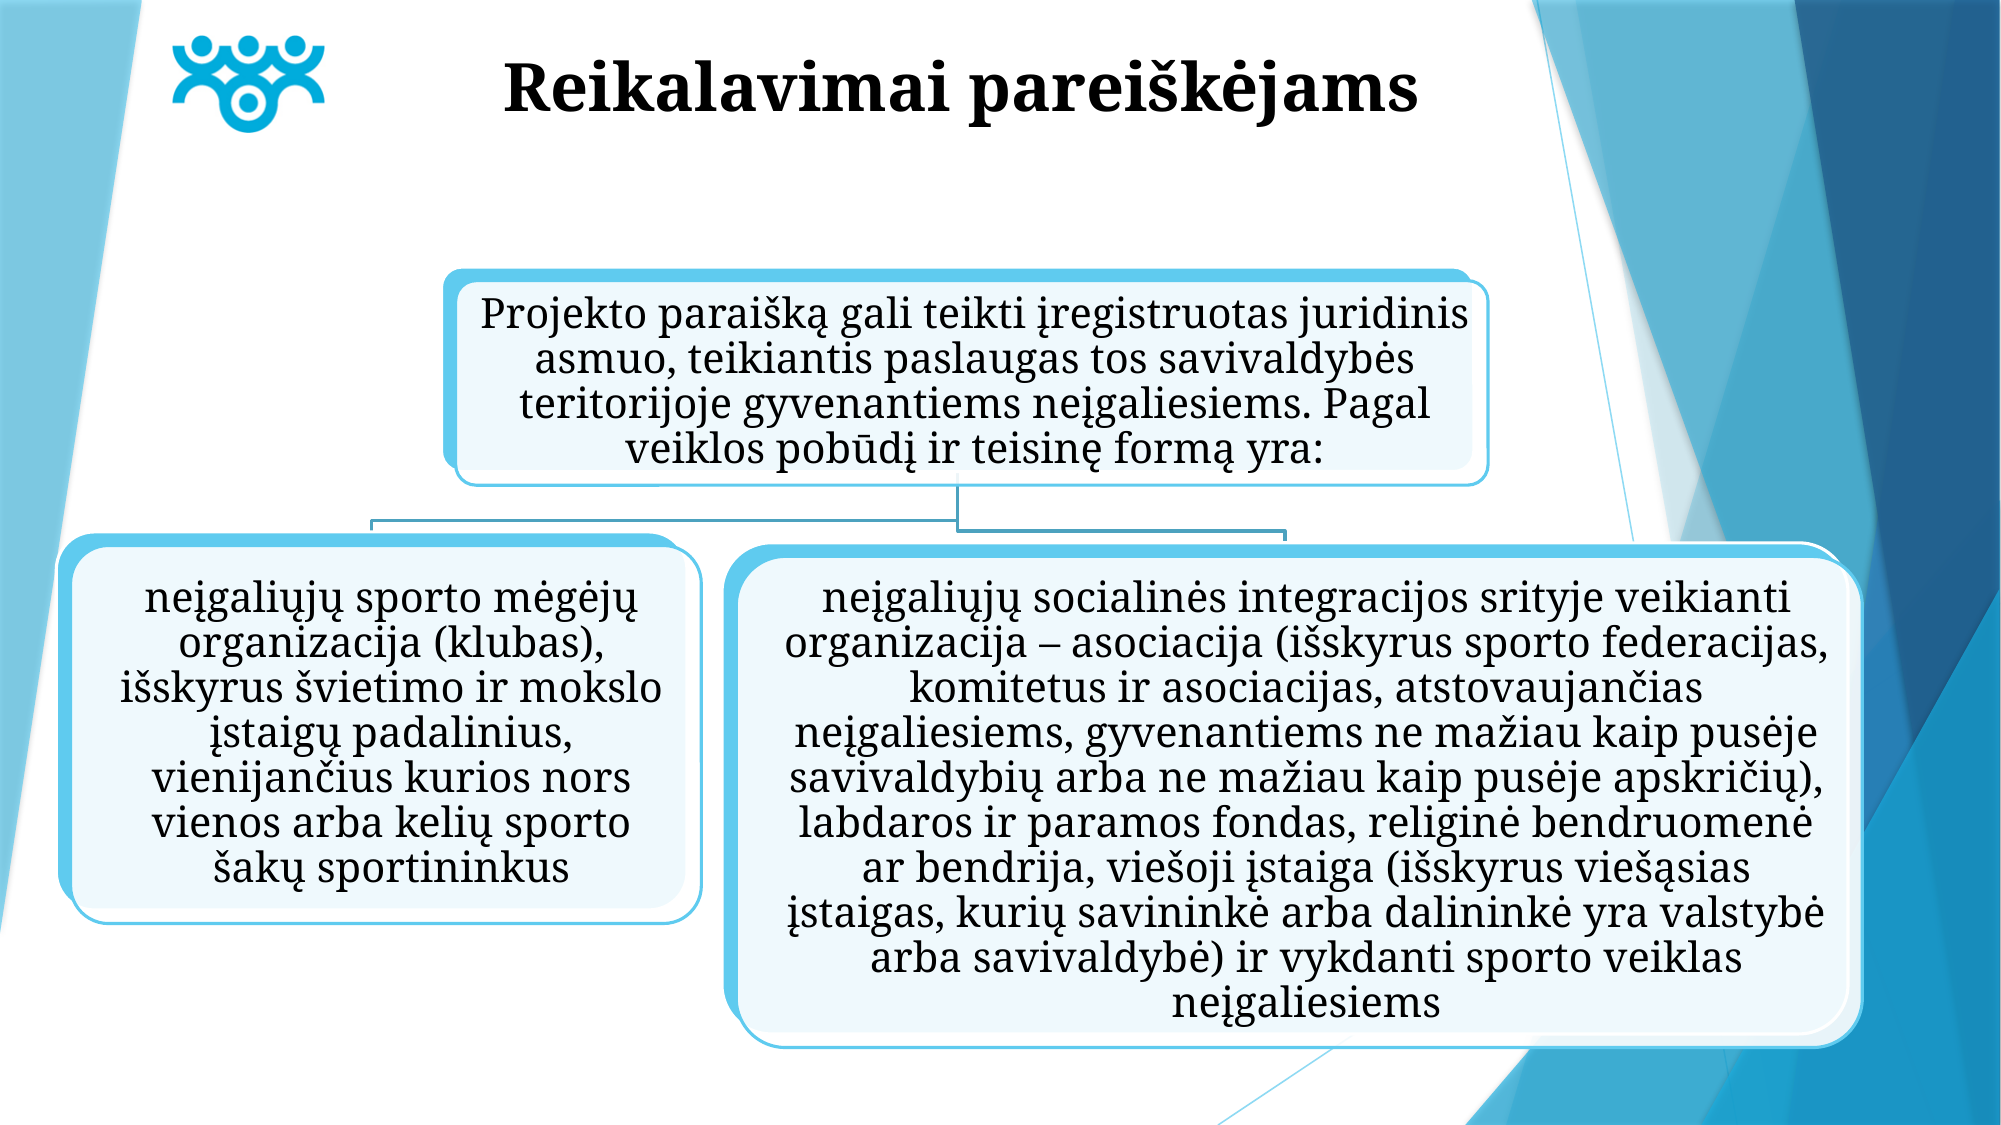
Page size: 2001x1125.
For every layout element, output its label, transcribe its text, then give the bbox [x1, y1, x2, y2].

picture [170, 34, 326, 134]
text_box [61, 191, 1863, 1090]
title Reikalavimai pareiškėjams [325, 19, 1600, 133]
